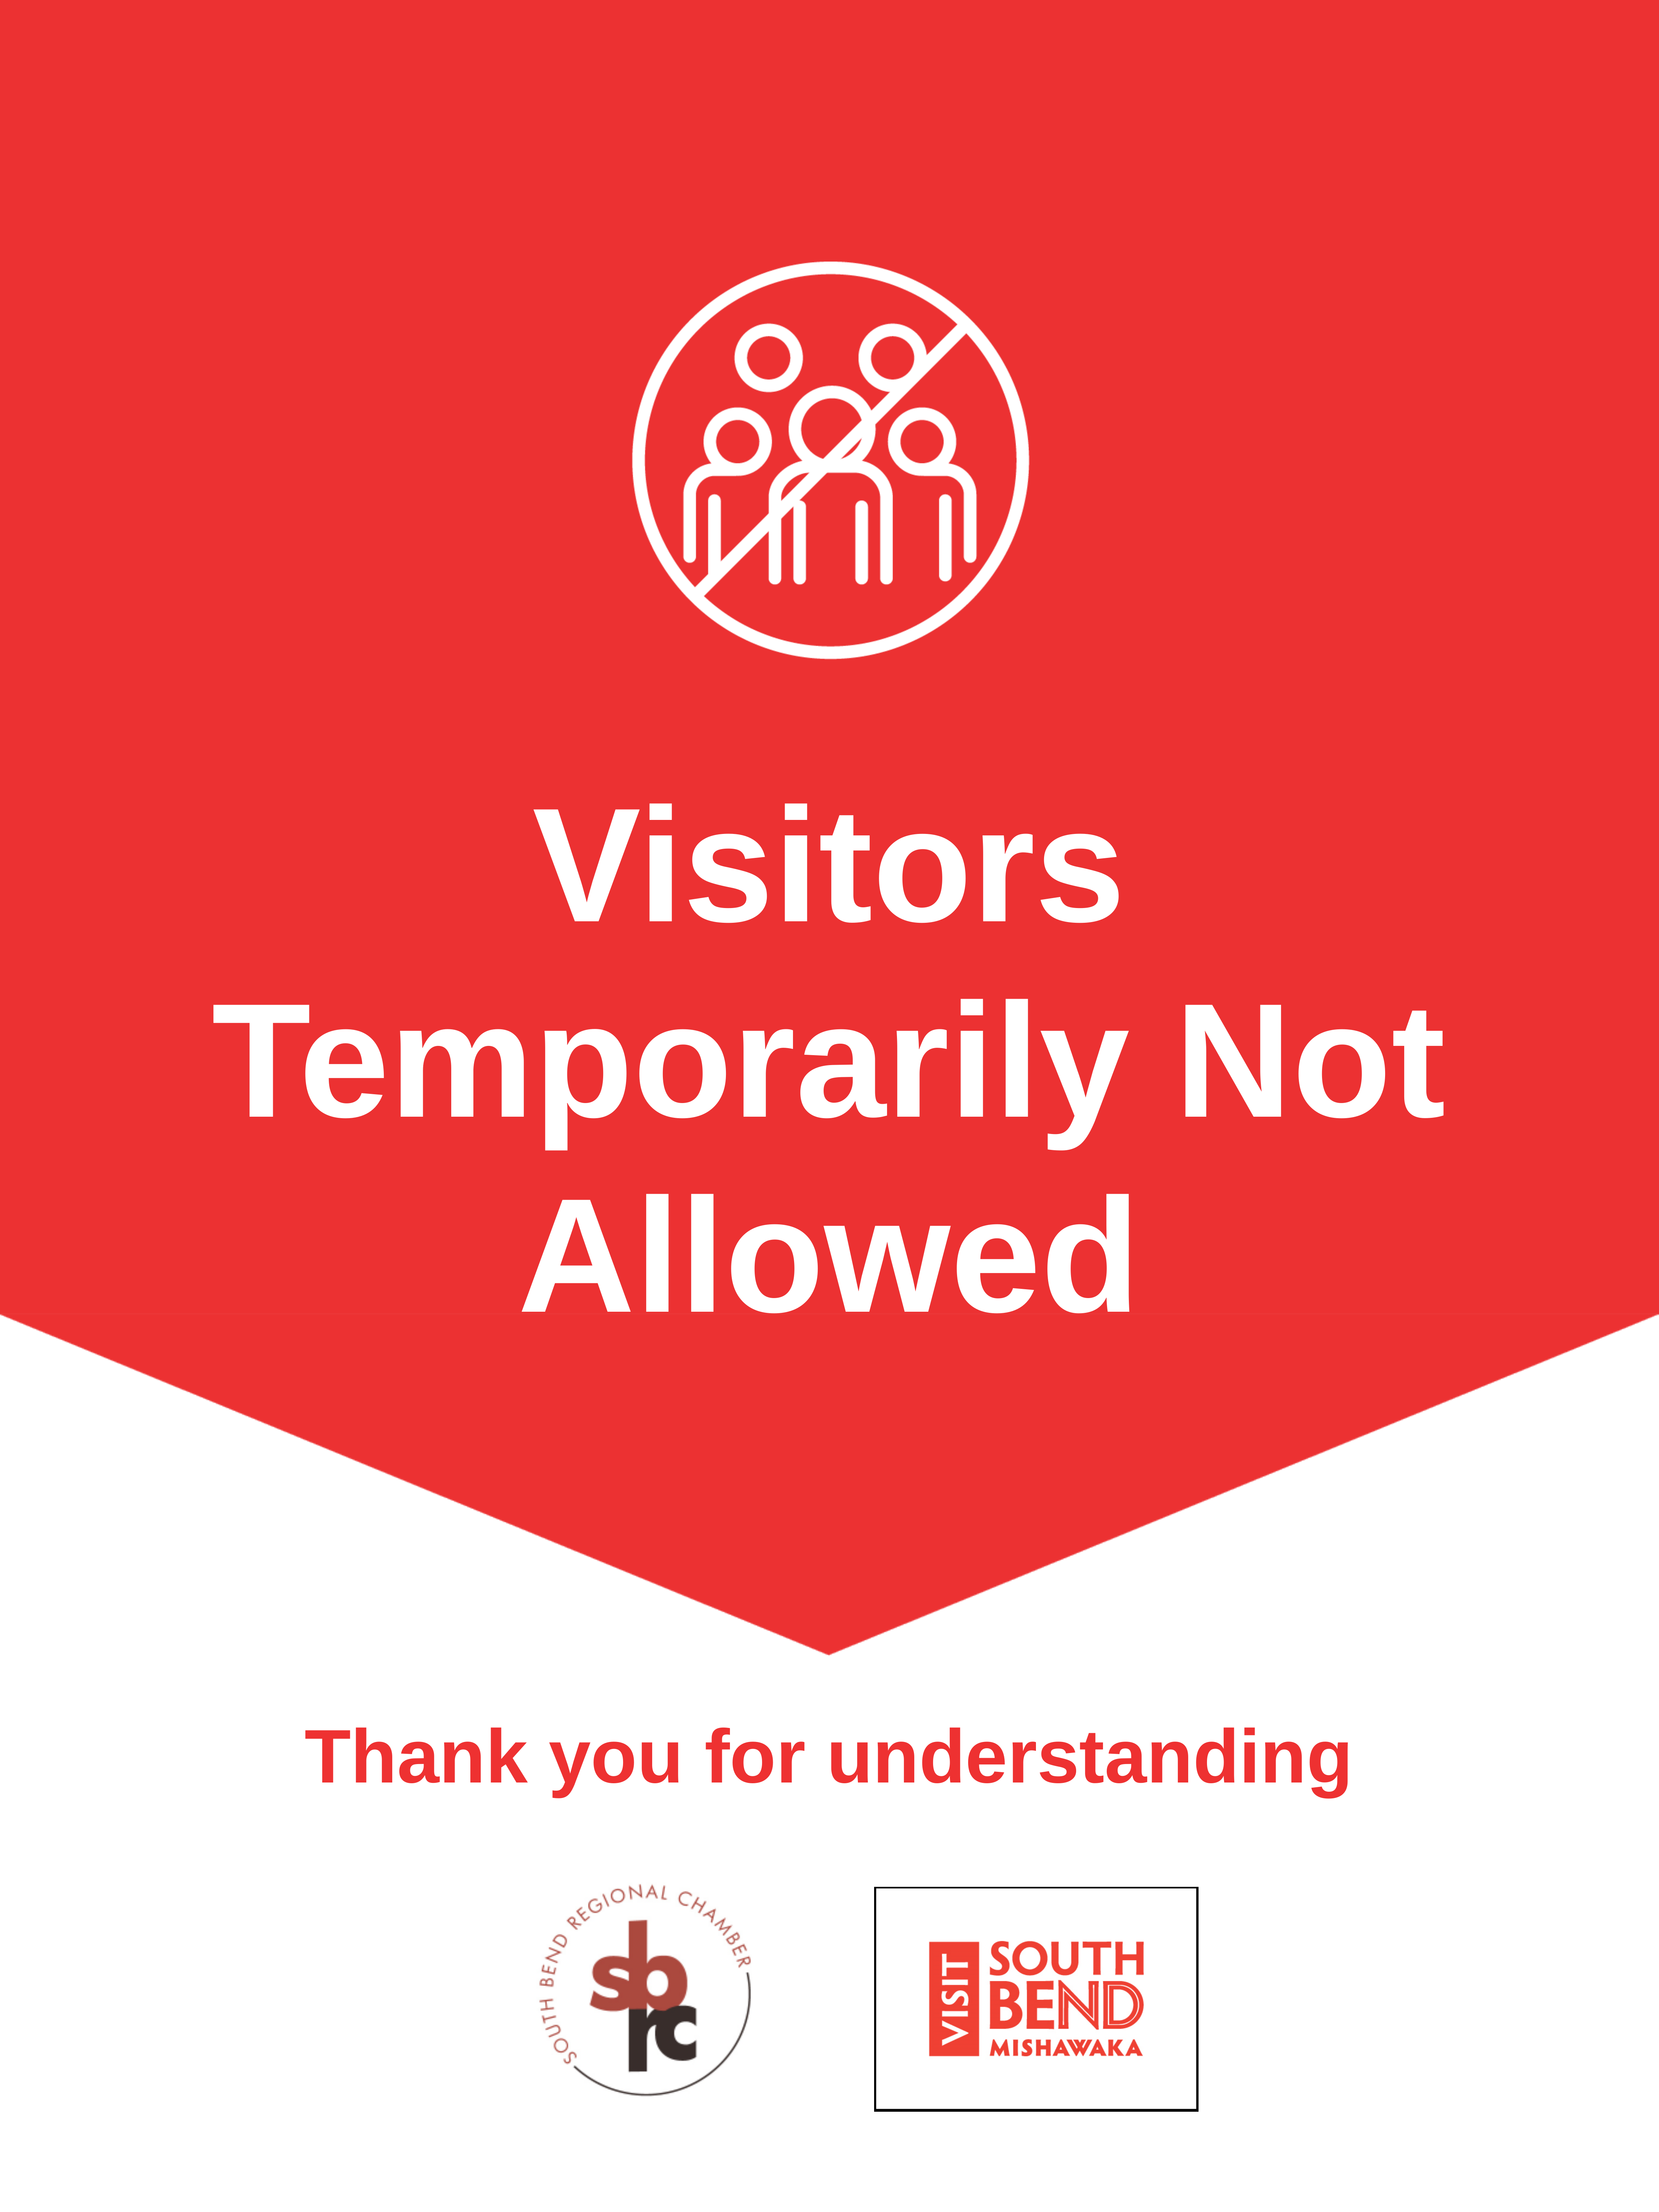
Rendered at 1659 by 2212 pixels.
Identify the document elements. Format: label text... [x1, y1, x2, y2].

text_box Visitors Temporarily Not Allowed [0, 756, 1659, 1347]
picture [0, 1347, 1659, 1613]
picture [0, 0, 1659, 756]
picture [0, 1869, 1659, 2212]
text_box Thank you for understanding [0, 1613, 1659, 1892]
